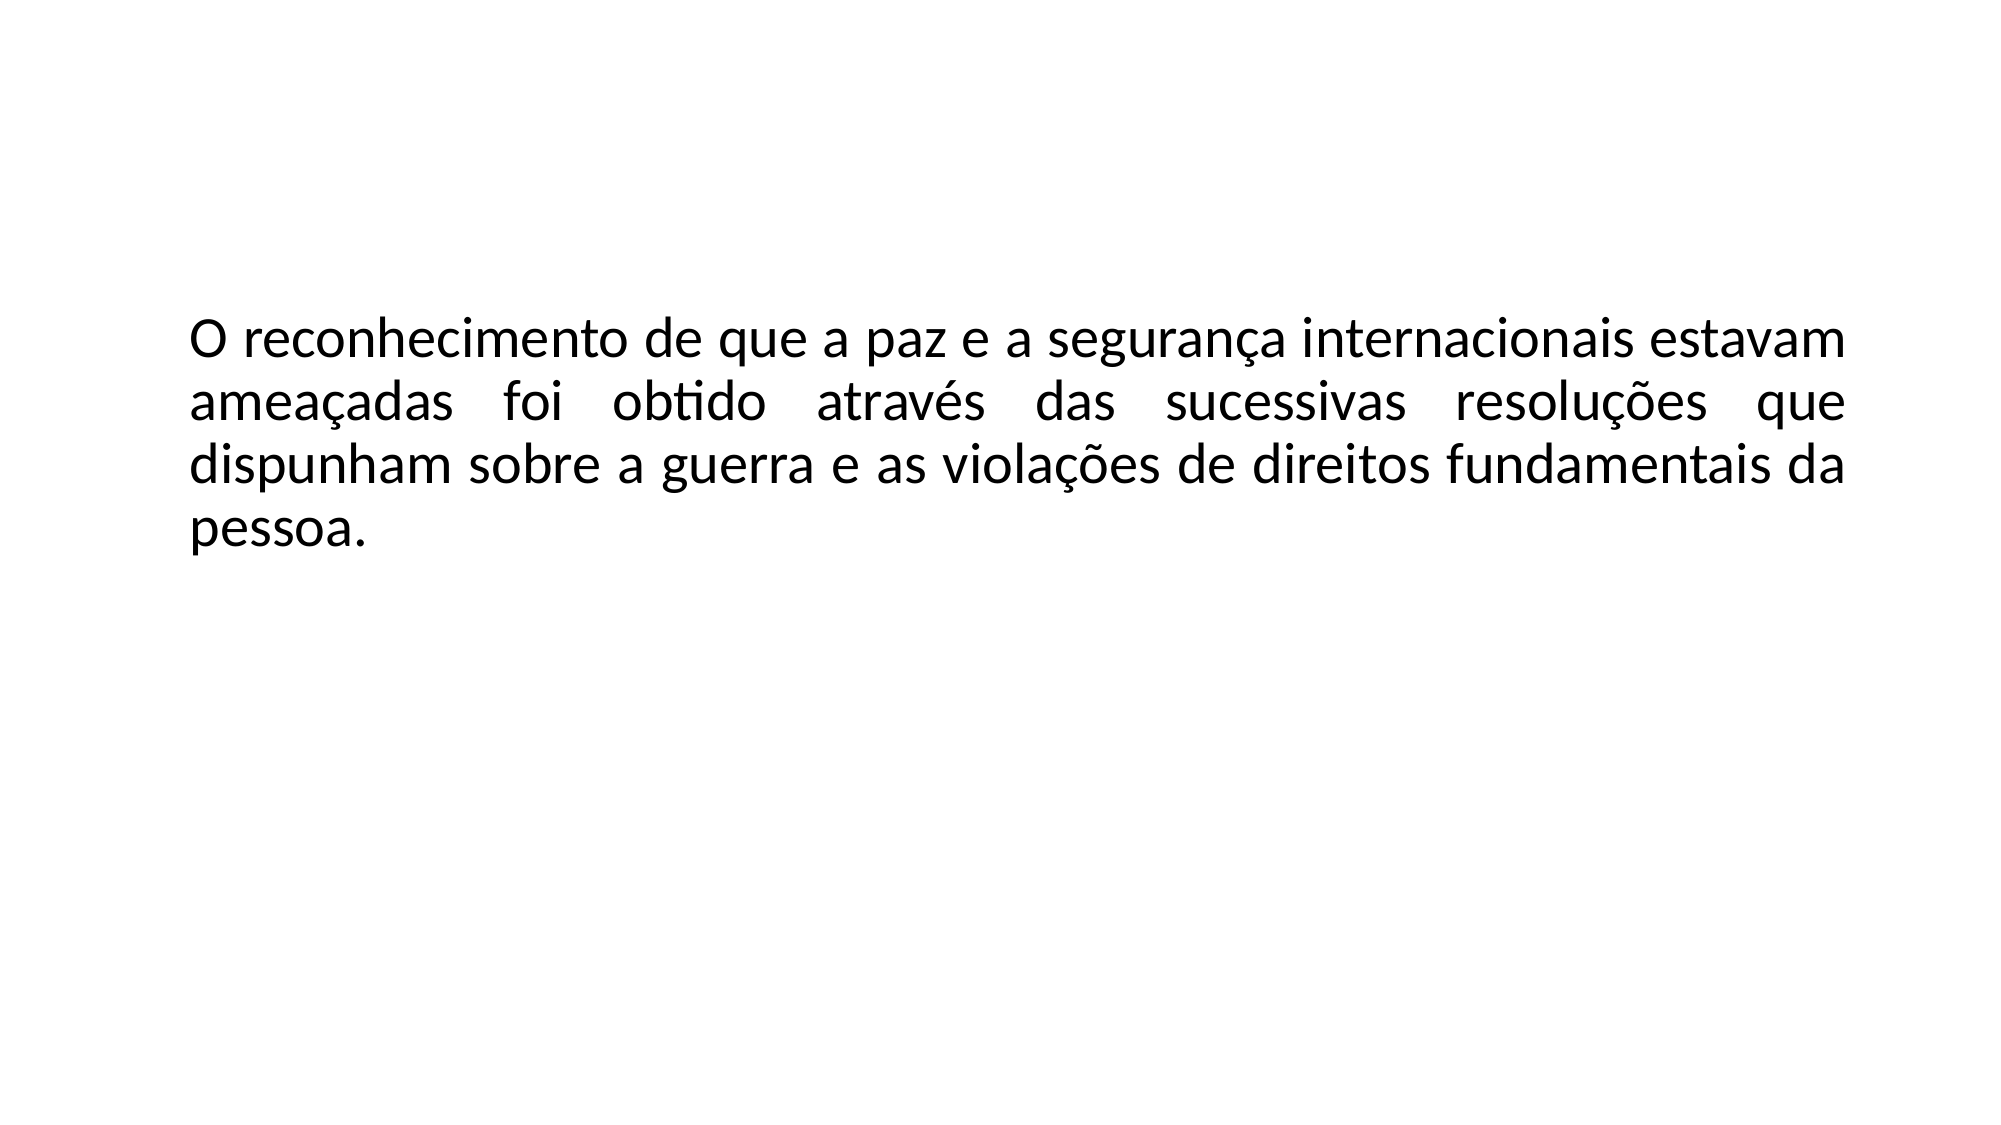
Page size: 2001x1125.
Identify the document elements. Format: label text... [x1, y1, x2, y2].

list O reconhecimento de que a paz e a segurança internacionais estavam ameaçadas foi obtido através das sucessivas resoluções que dispunham sobre a guerra e as violações de direitos fundamentais da pessoa. [137, 299, 1863, 1014]
